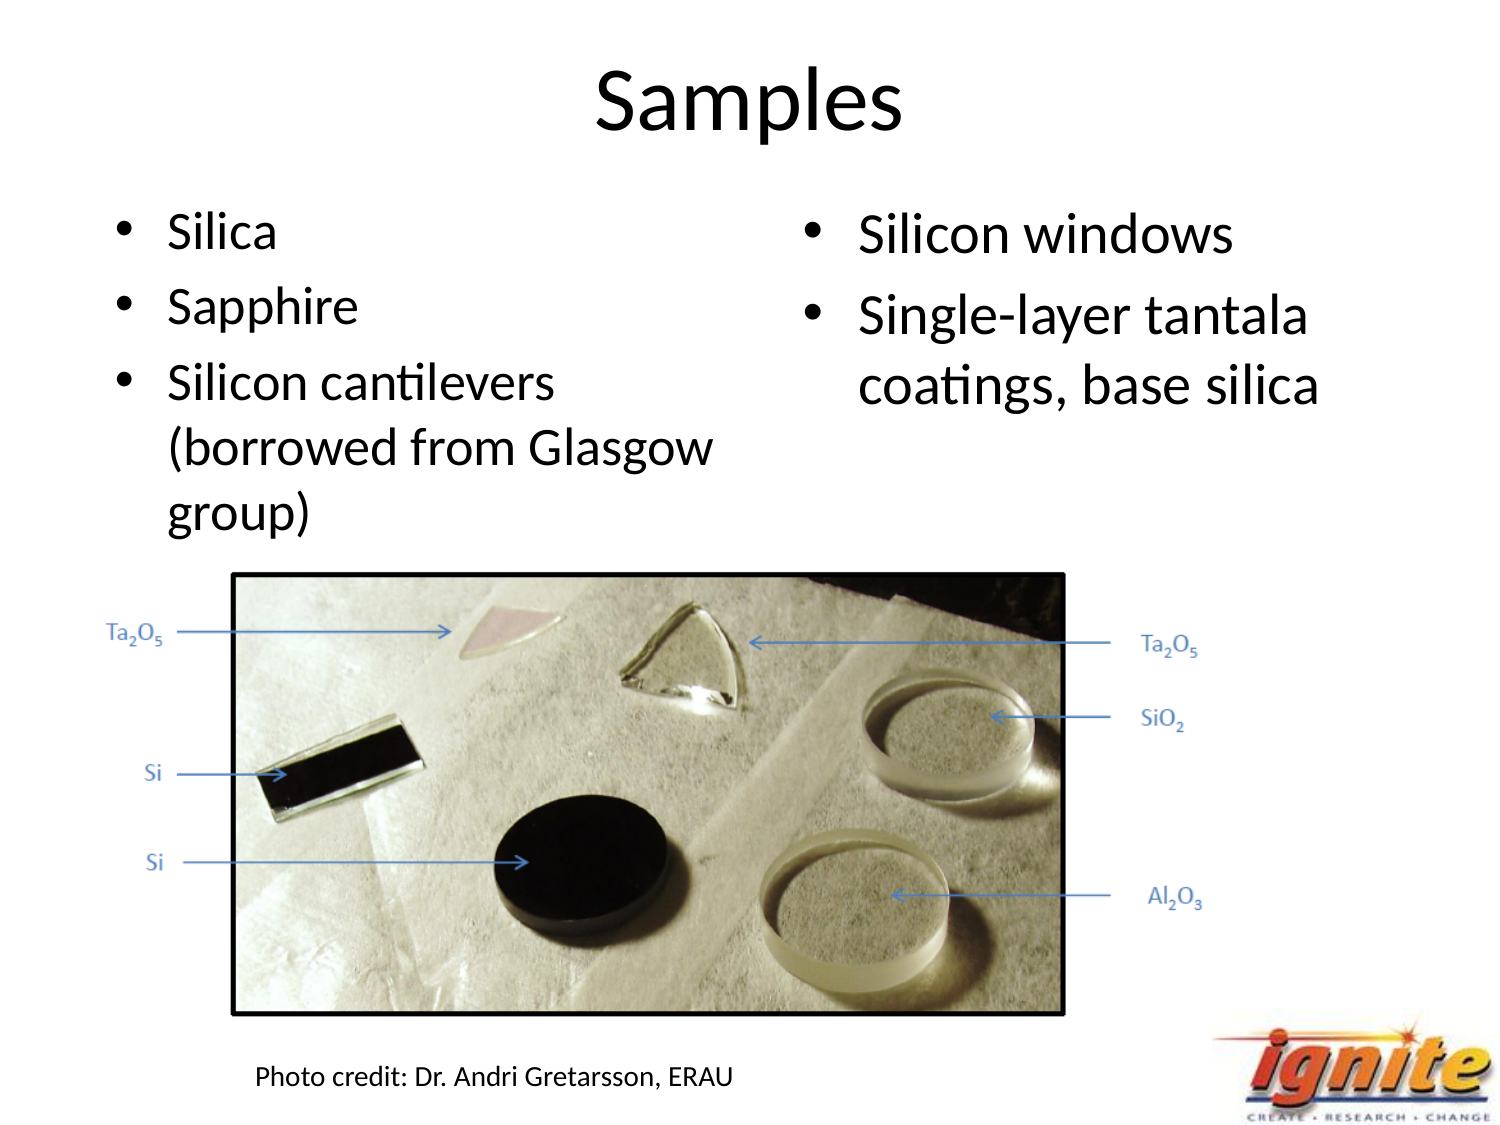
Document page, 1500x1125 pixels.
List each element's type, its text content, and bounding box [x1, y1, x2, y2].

title Samples [75, 0, 1425, 188]
list Silica Sapphire Silicon cantilevers (borrowed from Glasgow group) [99, 187, 763, 550]
picture [1212, 1008, 1500, 1125]
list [99, 562, 1213, 1029]
text_box Silicon windows Single-layer tantala coatings, base silica [787, 187, 1450, 550]
text_box Photo credit: Dr. Andri Gretarsson, ERAU [240, 1049, 749, 1100]
